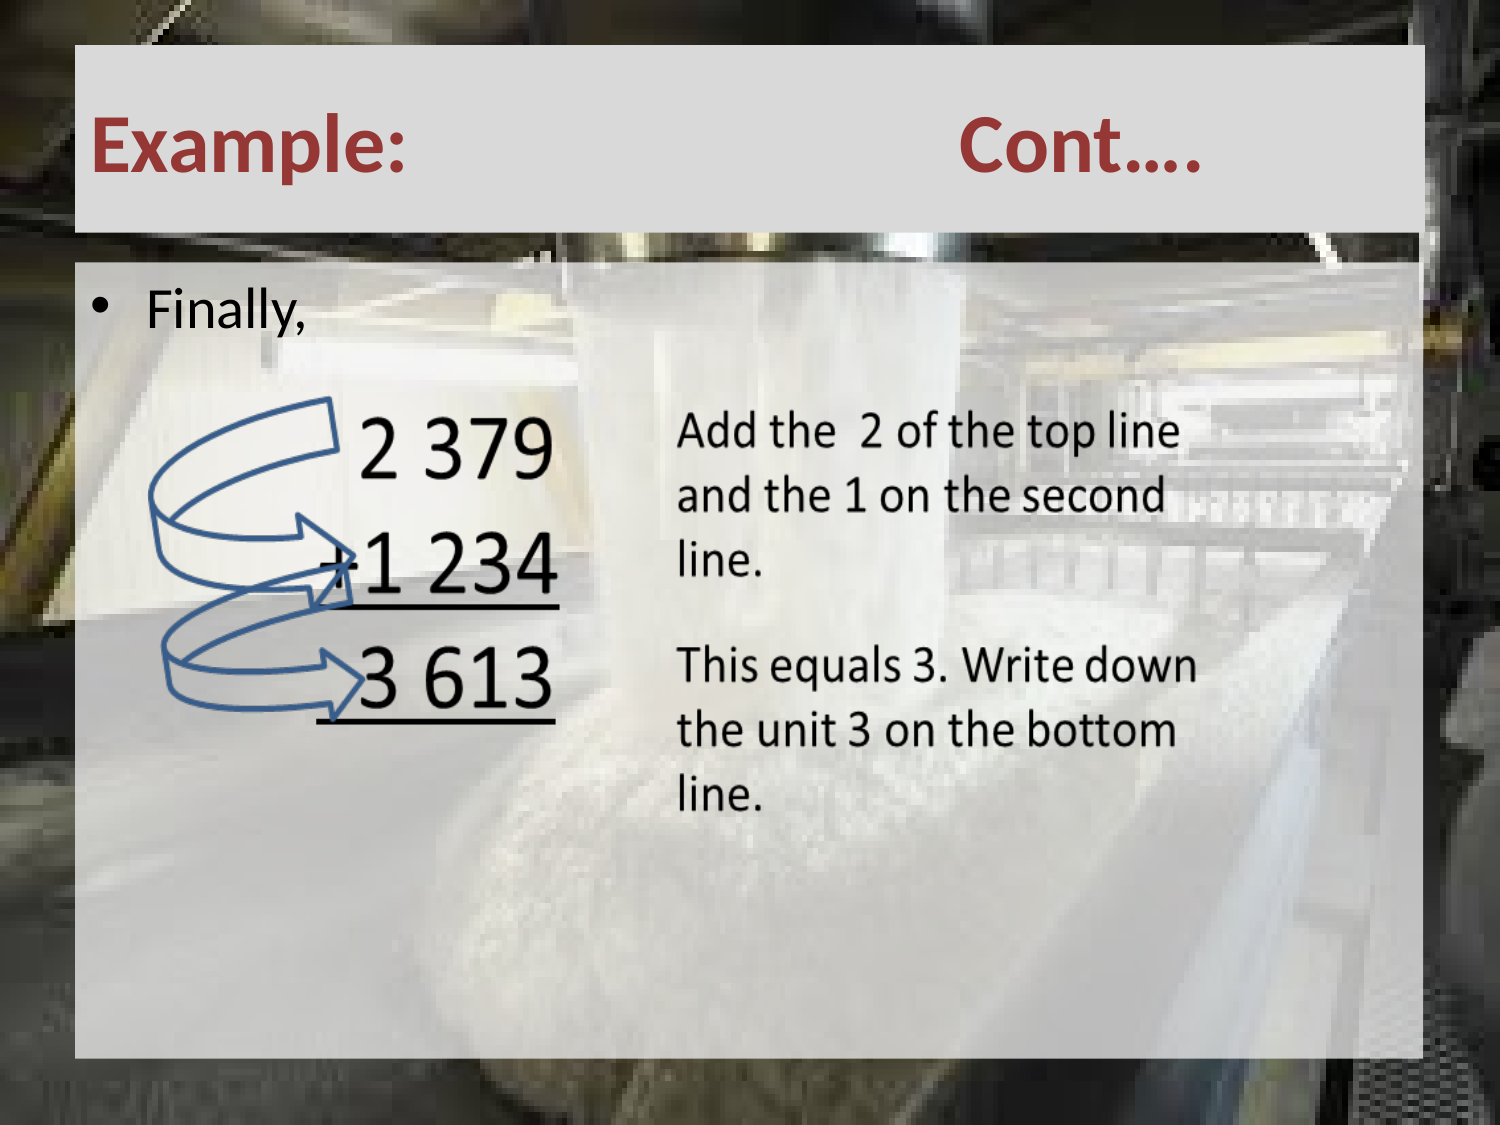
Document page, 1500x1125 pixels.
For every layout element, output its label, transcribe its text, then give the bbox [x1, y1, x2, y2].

picture [0, 0, 1500, 1125]
list Finally, [75, 262, 1424, 1059]
title Example: Cont…. [75, 45, 1425, 233]
